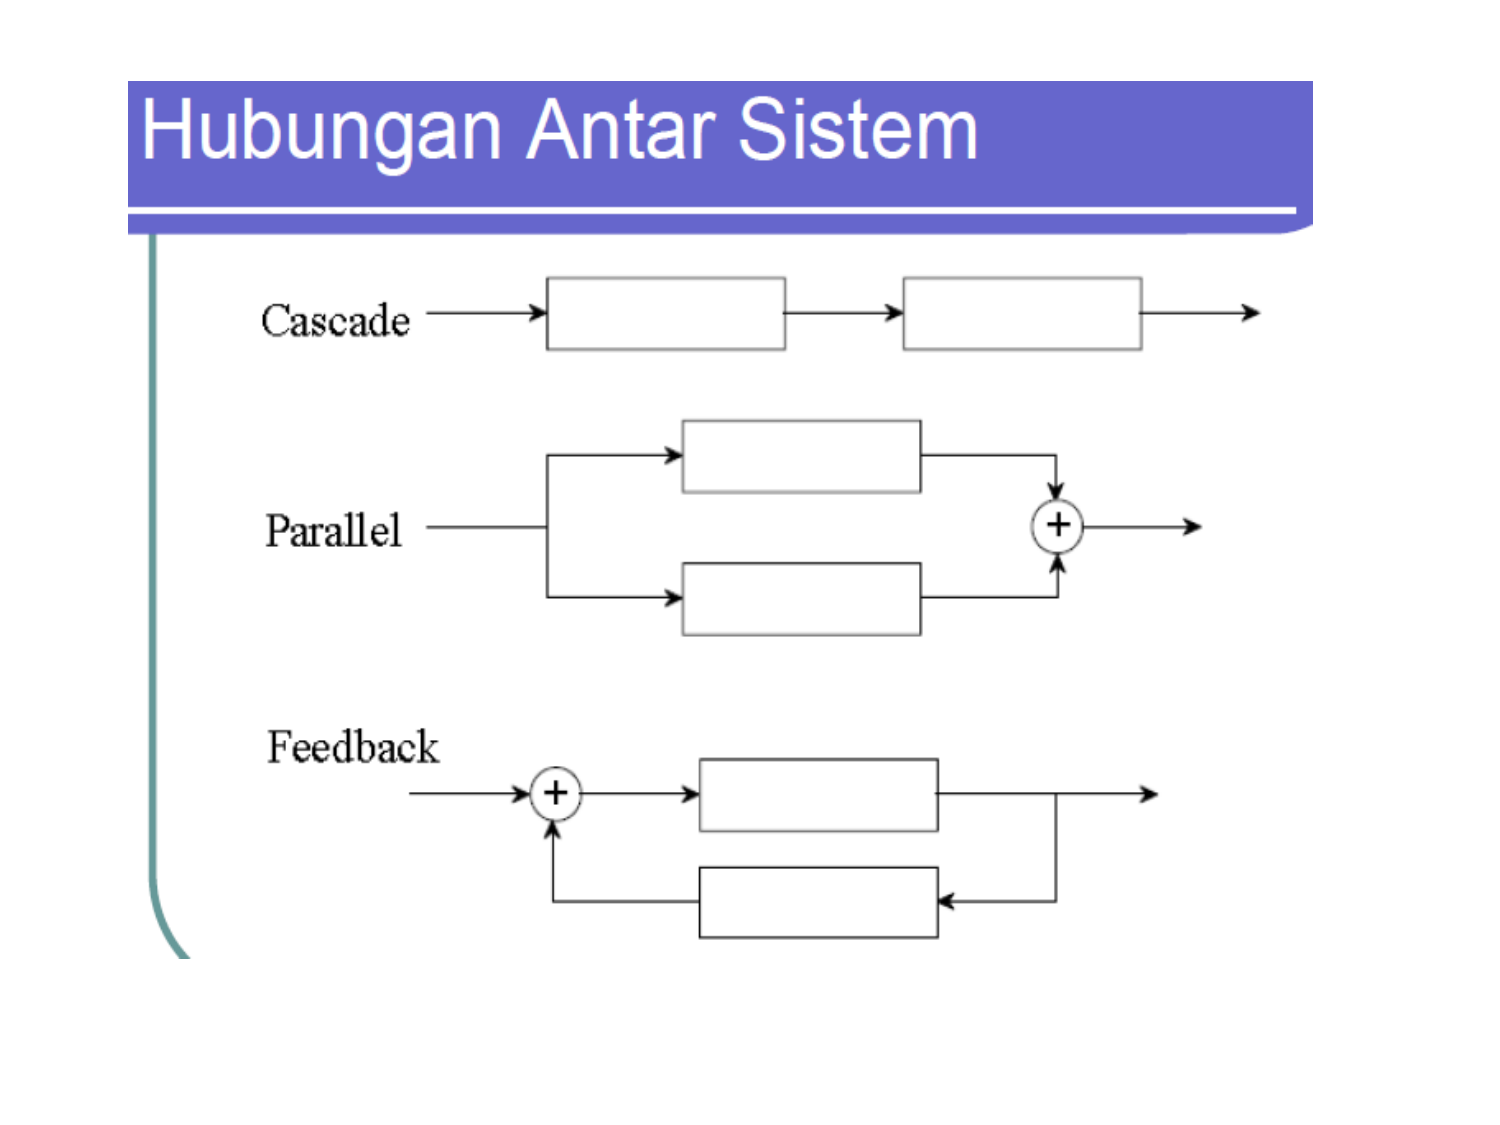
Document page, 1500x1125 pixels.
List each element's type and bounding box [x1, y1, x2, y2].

picture [128, 81, 1313, 959]
